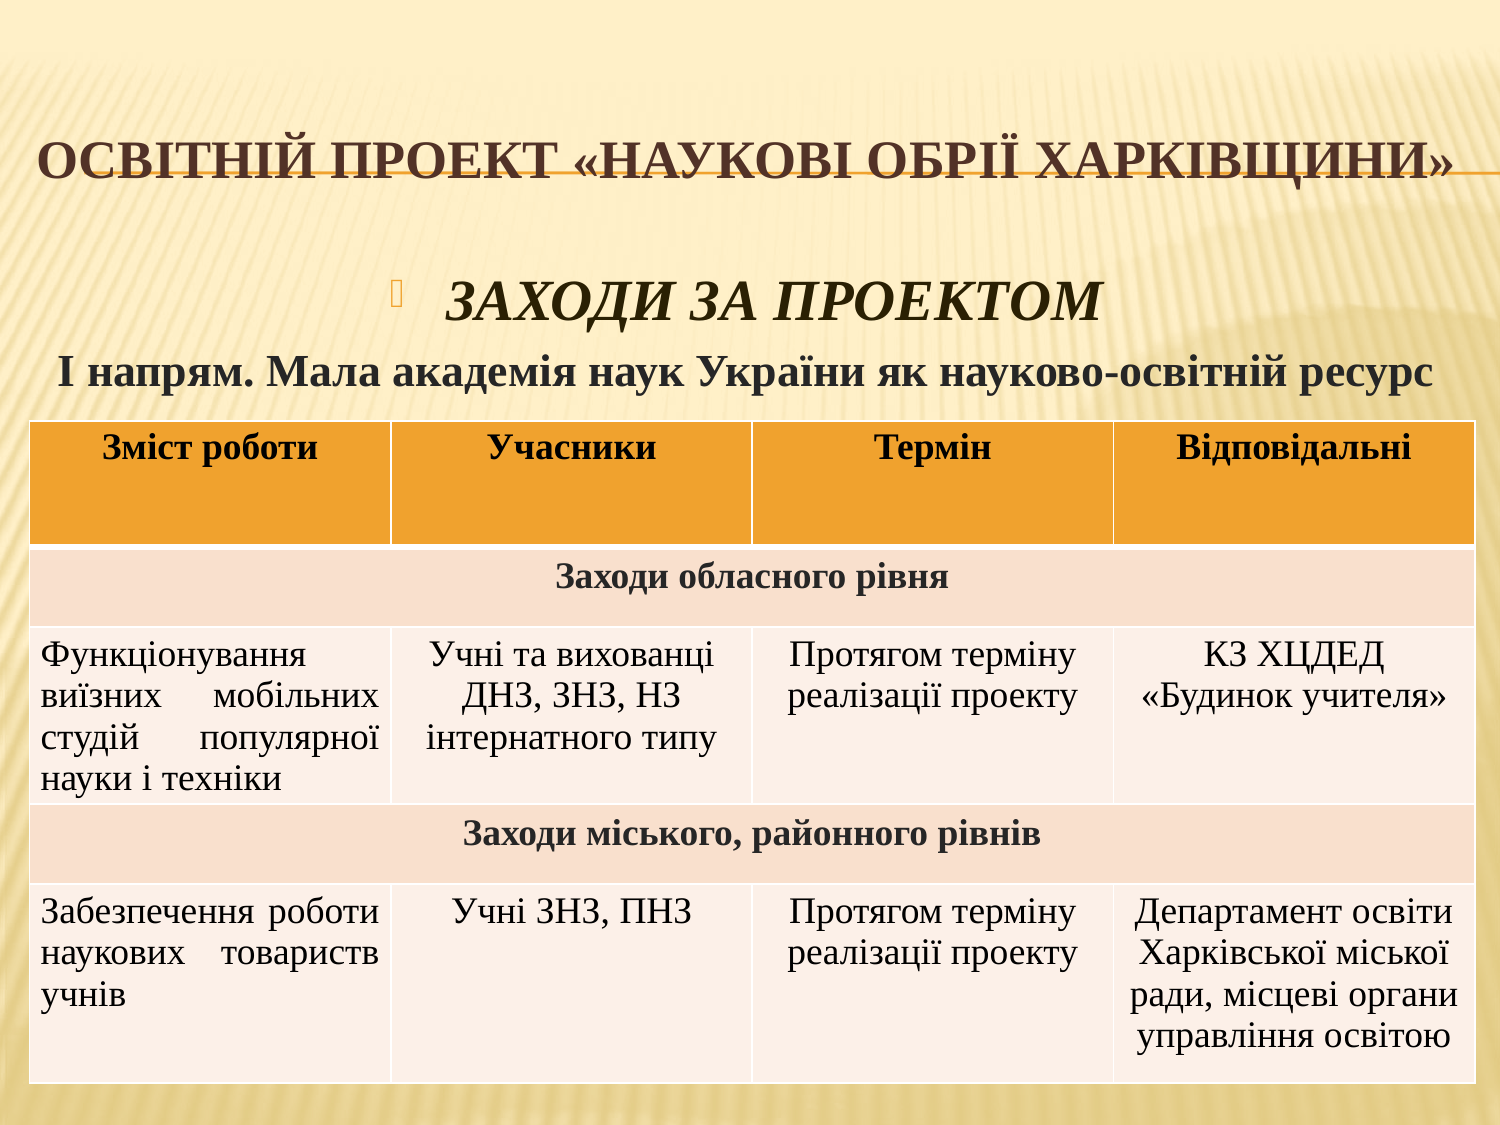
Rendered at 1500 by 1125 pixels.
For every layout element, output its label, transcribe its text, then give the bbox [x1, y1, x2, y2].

table_cell Заходи міського, районного рівнів [30, 805, 1474, 883]
table_cell Функціонування виїзних мобільних студій популярної науки і техніки [30, 628, 390, 803]
table_cell Протягом терміну реалізації проекту [753, 885, 1113, 1082]
list ЗАХОДИ ЗА ПРОЕКТОМ І напрям. Мала академія наук України як науково-освітній ресурс [17, 254, 1476, 1106]
table_cell Департамент освіти Харківської міської ради, місцеві органи управління освітою [1114, 885, 1474, 1082]
table_cell КЗ ХЦДЕД «Будинок учителя» [1114, 628, 1474, 803]
table_cell Забезпечення роботи наукових товариств учнів [30, 885, 390, 1082]
title Освітній проект «наукові обрії харківщини» [17, 101, 1475, 213]
table_header Термін [753, 422, 1113, 544]
table_header Відповідальні [1114, 422, 1474, 544]
table_cell Учні та вихованці ДНЗ, ЗНЗ, НЗ інтернатного типу [392, 628, 751, 803]
table_header Зміст роботи [30, 422, 390, 544]
table_cell Протягом терміну реалізації проекту [753, 628, 1113, 803]
table_header Учасники [392, 422, 751, 544]
table_cell Учні ЗНЗ, ПНЗ [392, 885, 751, 1082]
table_cell Заходи обласного рівня [30, 550, 1474, 626]
